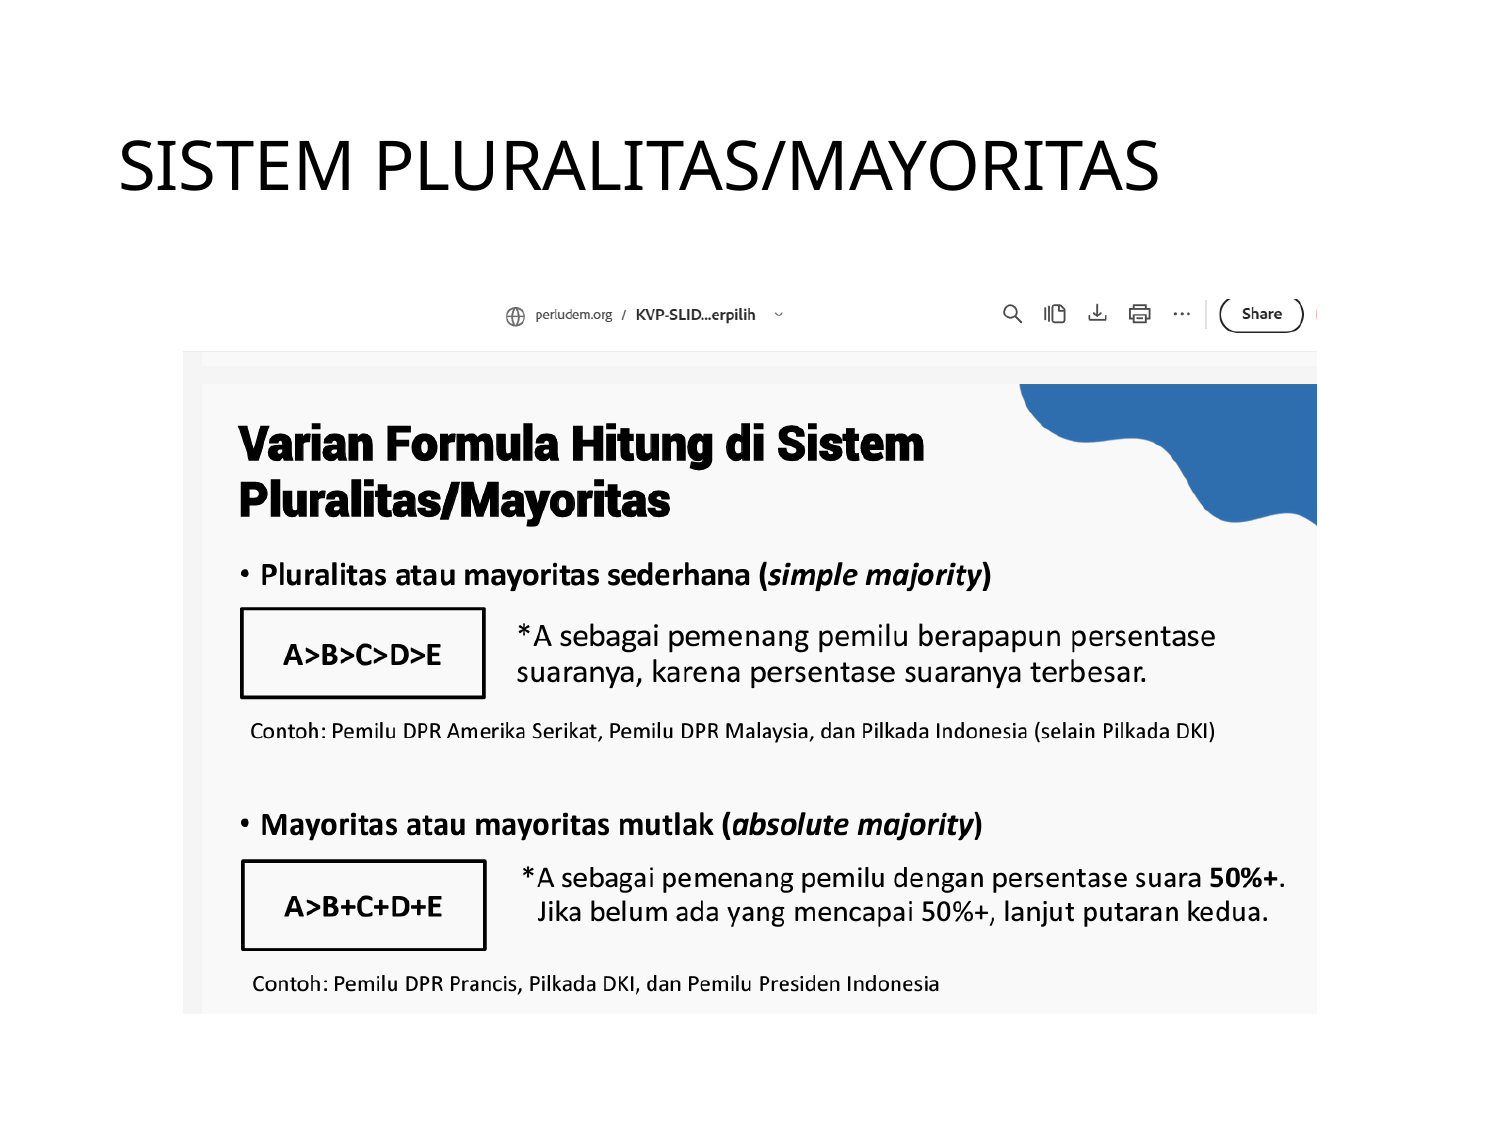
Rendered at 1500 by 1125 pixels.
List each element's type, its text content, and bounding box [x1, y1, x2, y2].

title SISTEM PLURALITAS/MAYORITAS [103, 59, 1397, 278]
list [183, 299, 1317, 1014]
